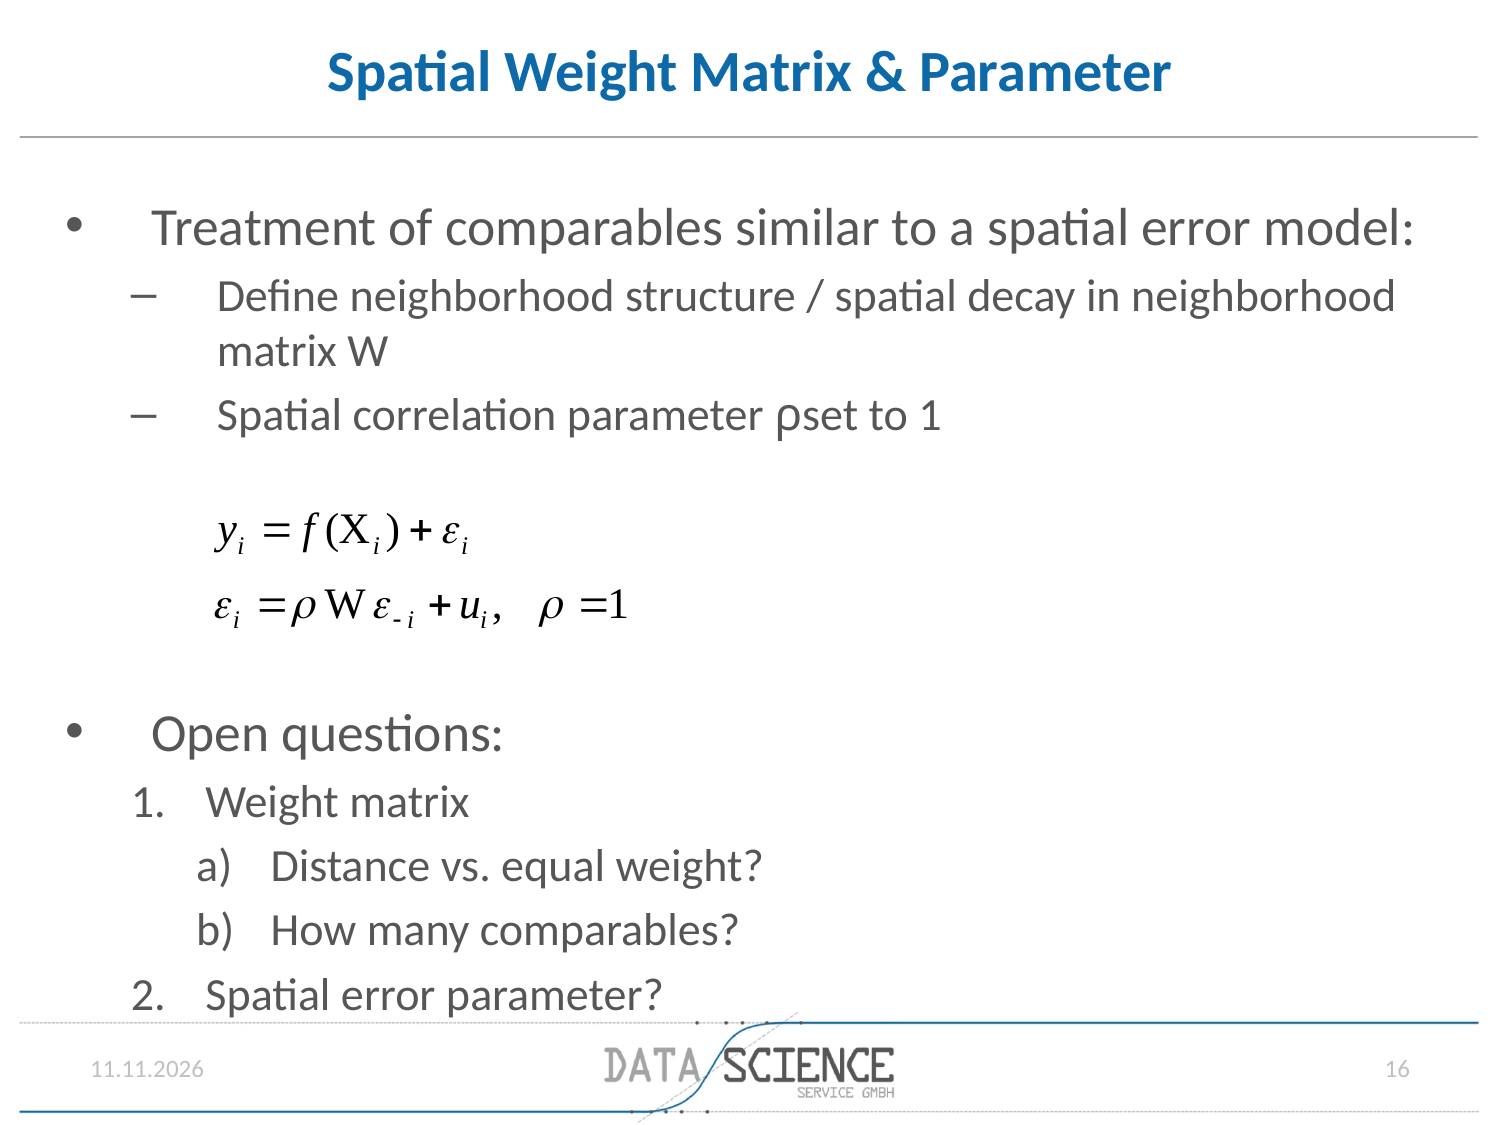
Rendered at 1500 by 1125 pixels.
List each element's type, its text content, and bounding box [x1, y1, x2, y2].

picture [17, 1011, 1481, 1124]
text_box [206, 499, 632, 646]
title Spatial Weight Matrix & Parameter [75, 22, 1425, 115]
slide_number 16 [1074, 1025, 1425, 1109]
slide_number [75, 1025, 425, 1109]
list Treatment of comparables similar to a spatial error model: Define neighborhood structure / spatial decay in neighborhood matrix W Spatial correlation parameter ρset to 1 Open questions: Weight matrix Distance vs. equal weight? How many comparables? Spatial error parameter? [41, 184, 1447, 1035]
